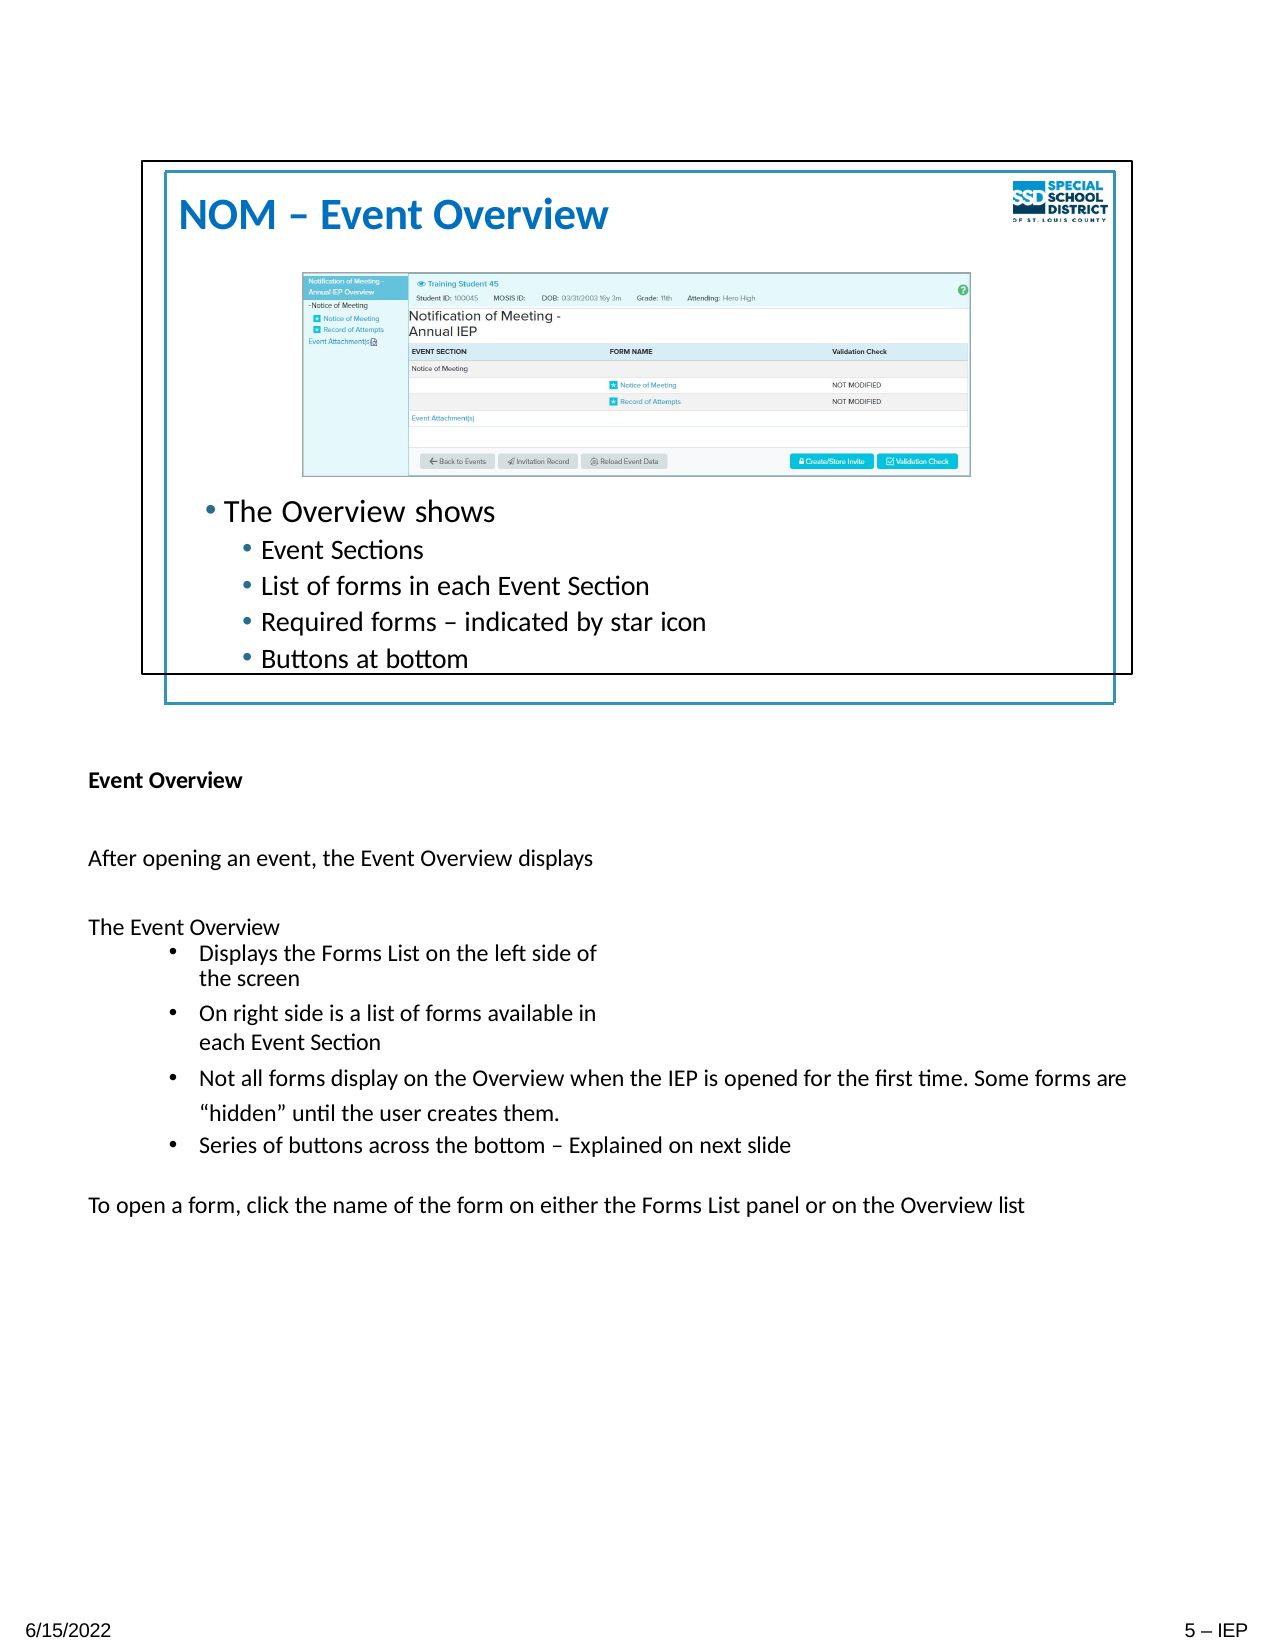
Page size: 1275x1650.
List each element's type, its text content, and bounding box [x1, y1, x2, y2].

slide_number 1 – IEP [1156, 1617, 1252, 1650]
footer 6/15/2022 [23, 1617, 115, 1650]
text_box NOM – Event Overview The Overview shows Event Sections List of forms in each Event Section Required forms – indicated by star icon Buttons at bottom [142, 160, 1132, 674]
text_box Event Overview After opening an event, the Event Overview displays The Event Overview Displays the Forms List on the left side of the screen On right side is a list of forms available in each Event Section Not all forms display on the Overview when the IEP is opened for the first time. Some forms are “hidden” until the user creates them. Series of buttons across the bottom – Explained on next slide To open a form, click the name of the form on either the Forms List panel or on the Overview list [86, 762, 1132, 1218]
picture [302, 272, 972, 477]
